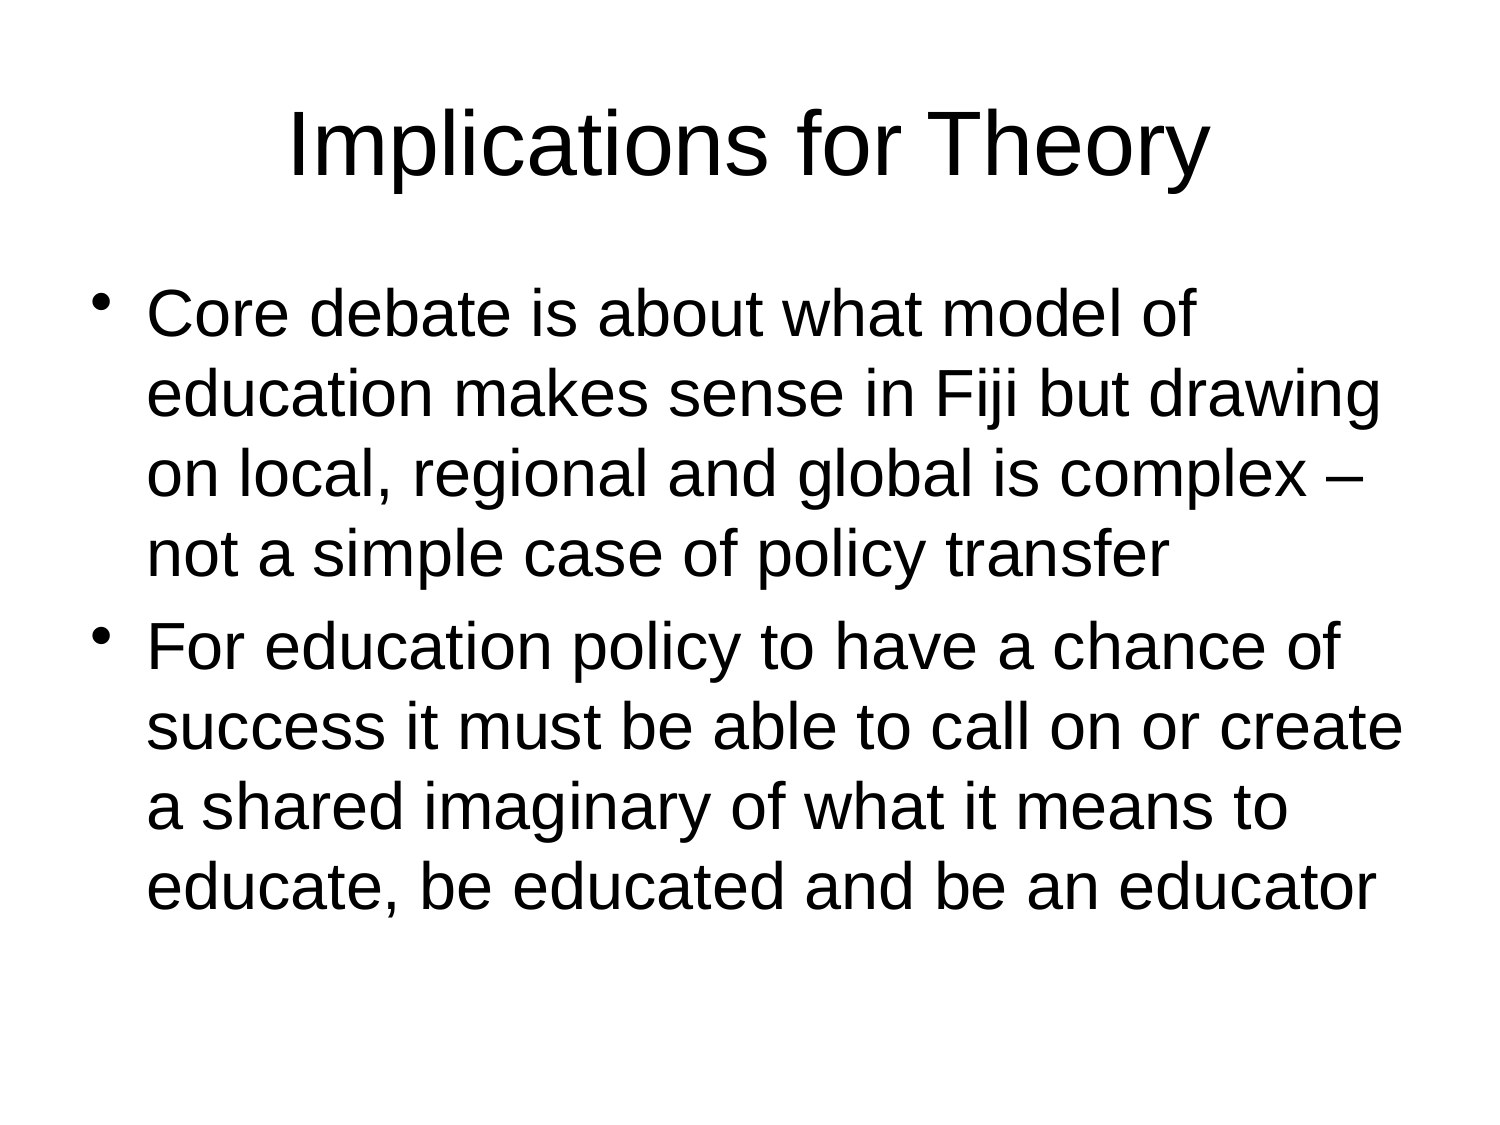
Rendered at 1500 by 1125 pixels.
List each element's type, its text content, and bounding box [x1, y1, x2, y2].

title Implications for Theory [75, 45, 1425, 233]
list Core debate is about what model of education makes sense in Fiji but drawing on local, regional and global is complex – not a simple case of policy transfer For education policy to have a chance of success it must be able to call on or create a shared imaginary of what it means to educate, be educated and be an educator [75, 262, 1425, 1005]
